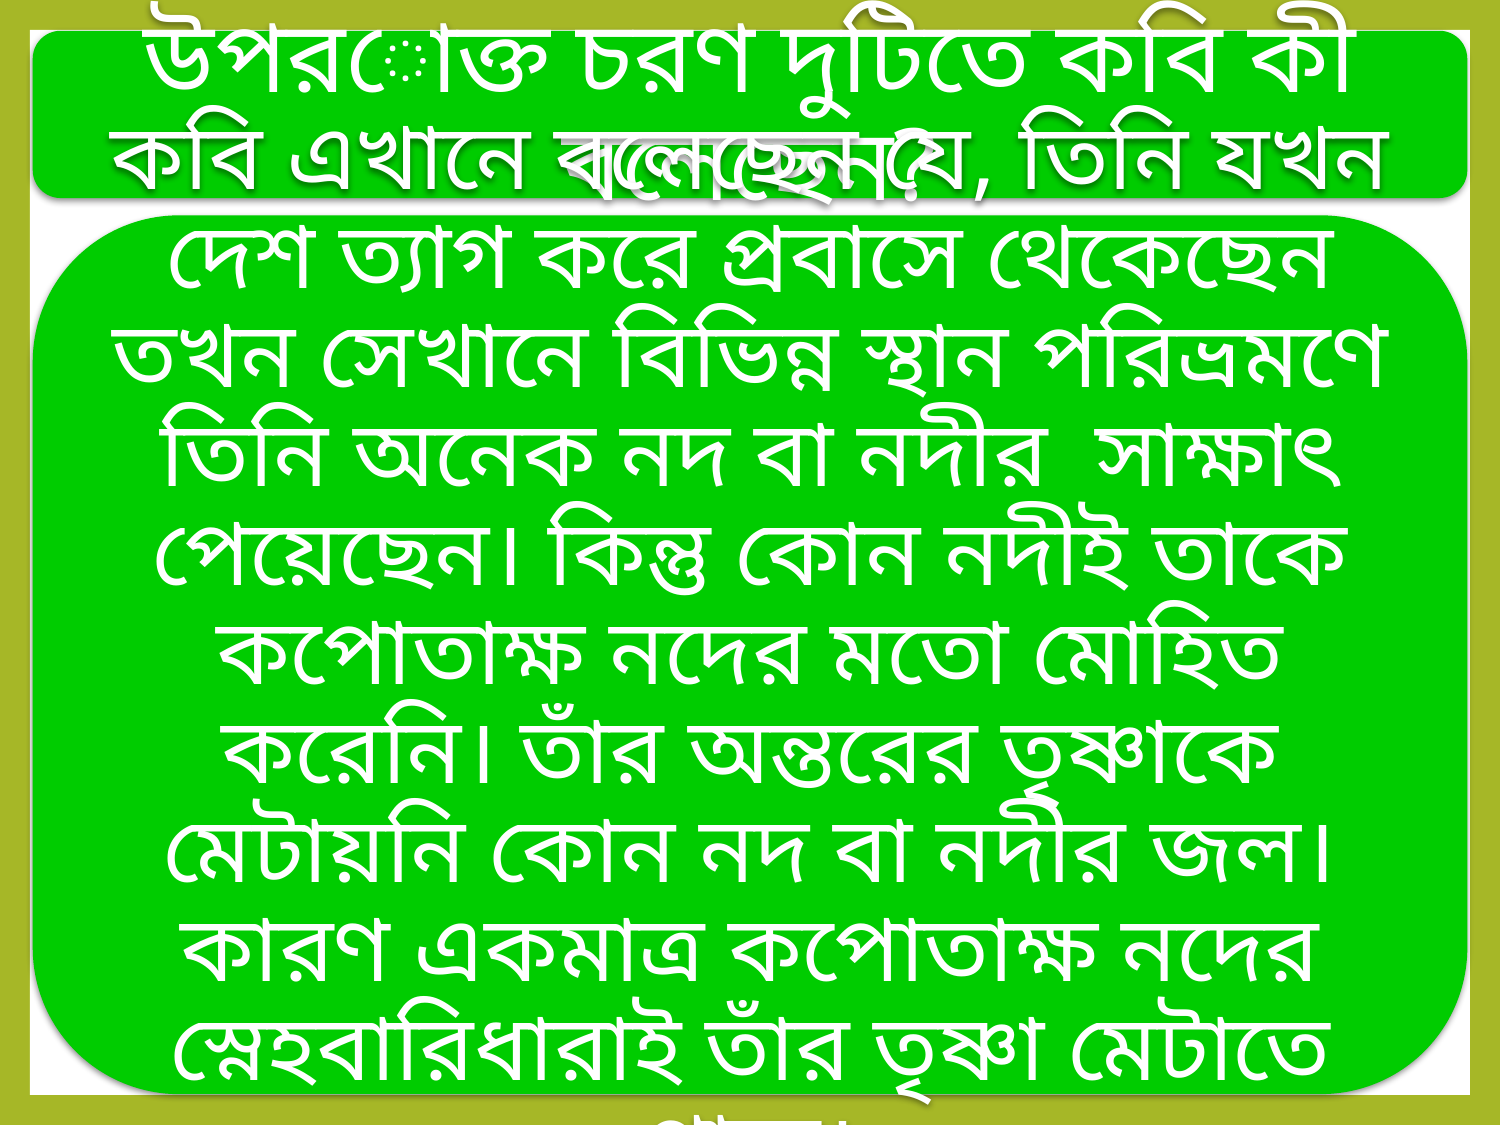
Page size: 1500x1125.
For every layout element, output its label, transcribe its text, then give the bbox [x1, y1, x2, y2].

text_box উপরোক্ত চরণ দুটিতে কবি কী বলেছেন? [32, 30, 1468, 199]
text_box কবি এখানে বলেছেন যে, তিনি যখন দেশ ত্যাগ করে প্রবাসে থেকেছেন তখন সেখানে বিভিন্ন স্থান পরিভ্রমণে তিনি অনেক নদ বা নদীর সাক্ষাৎ পেয়েছেন। কিন্তু কোন নদীই তাকে কপোতাক্ষ নদের মতো মোহিত করেনি। তাঁর অন্তরের তৃষ্ণাকে মেটায়নি কোন নদ বা নদীর জল। কারণ একমাত্র কপোতাক্ষ নদের স্নেহবারিধারাই তাঁর তৃষ্ণা মেটাতে পারে। [32, 215, 1468, 1095]
